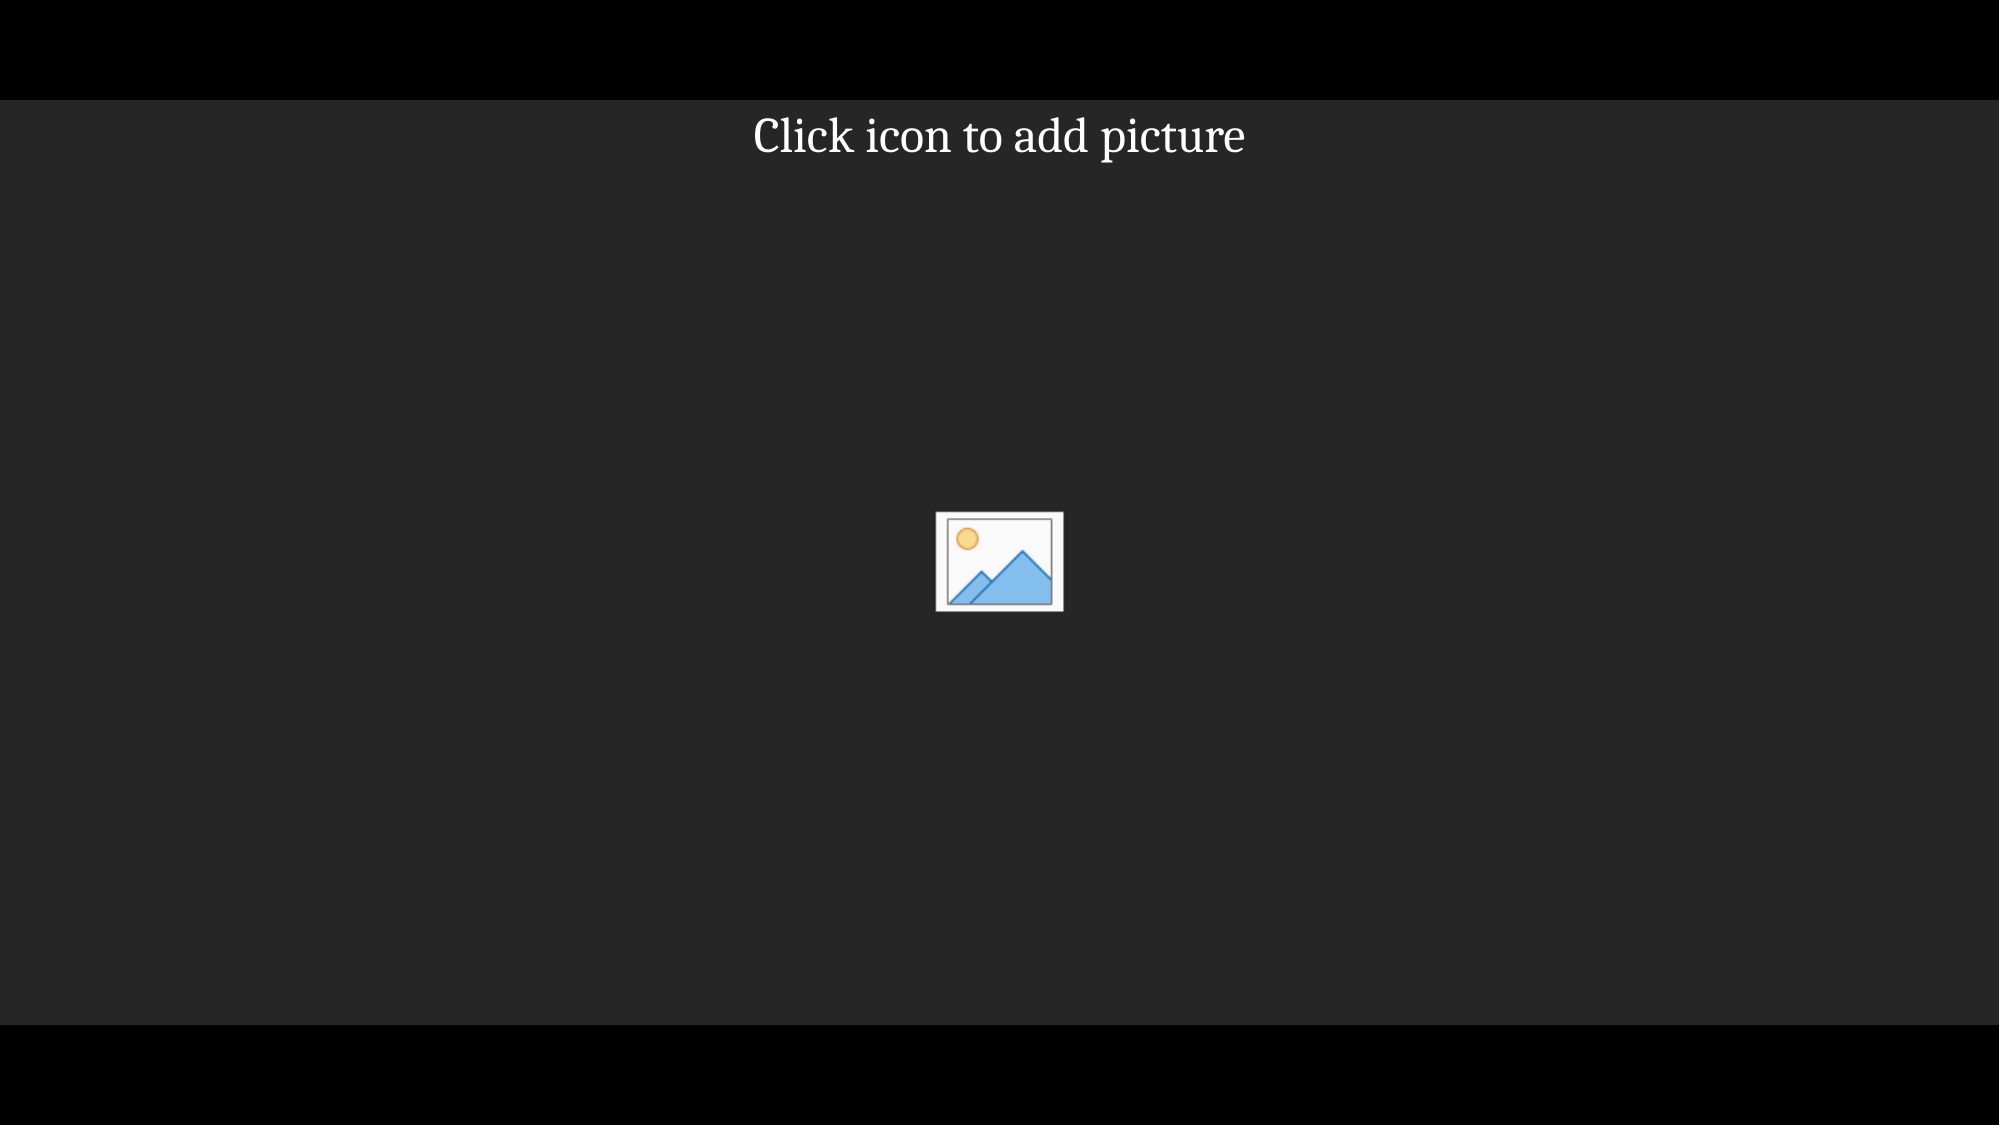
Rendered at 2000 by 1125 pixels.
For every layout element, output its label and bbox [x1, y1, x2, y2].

picture [0, 99, 2000, 1025]
